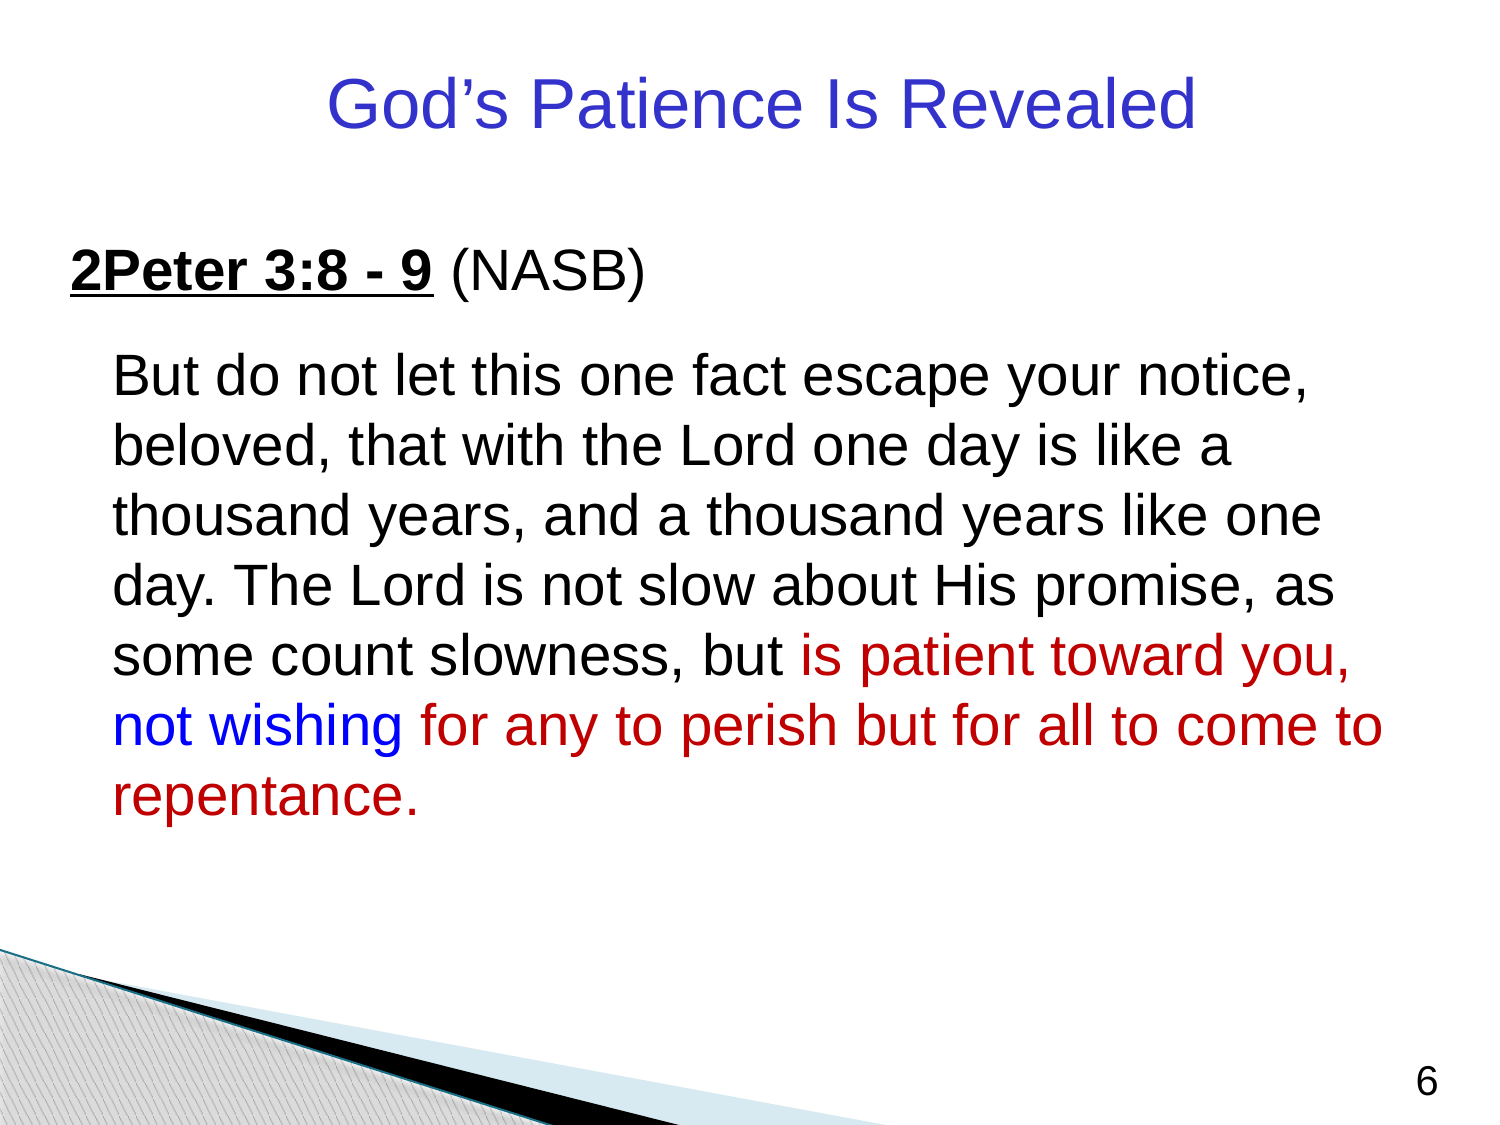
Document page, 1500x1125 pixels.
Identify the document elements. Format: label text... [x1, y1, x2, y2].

text_box 2Peter 3:8 - 9 (NASB) But do not let this one fact escape your notice, beloved, that with the Lord one day is like a thousand years, and a thousand years like one day. The Lord is not slow about His promise, as some count slowness, but is patient toward you, not wishing for any to perish but for all to come to repentance. [37, 224, 1450, 938]
text_box God’s Patience Is Revealed [37, 12, 1488, 188]
slide_number 6 [1337, 1051, 1454, 1112]
